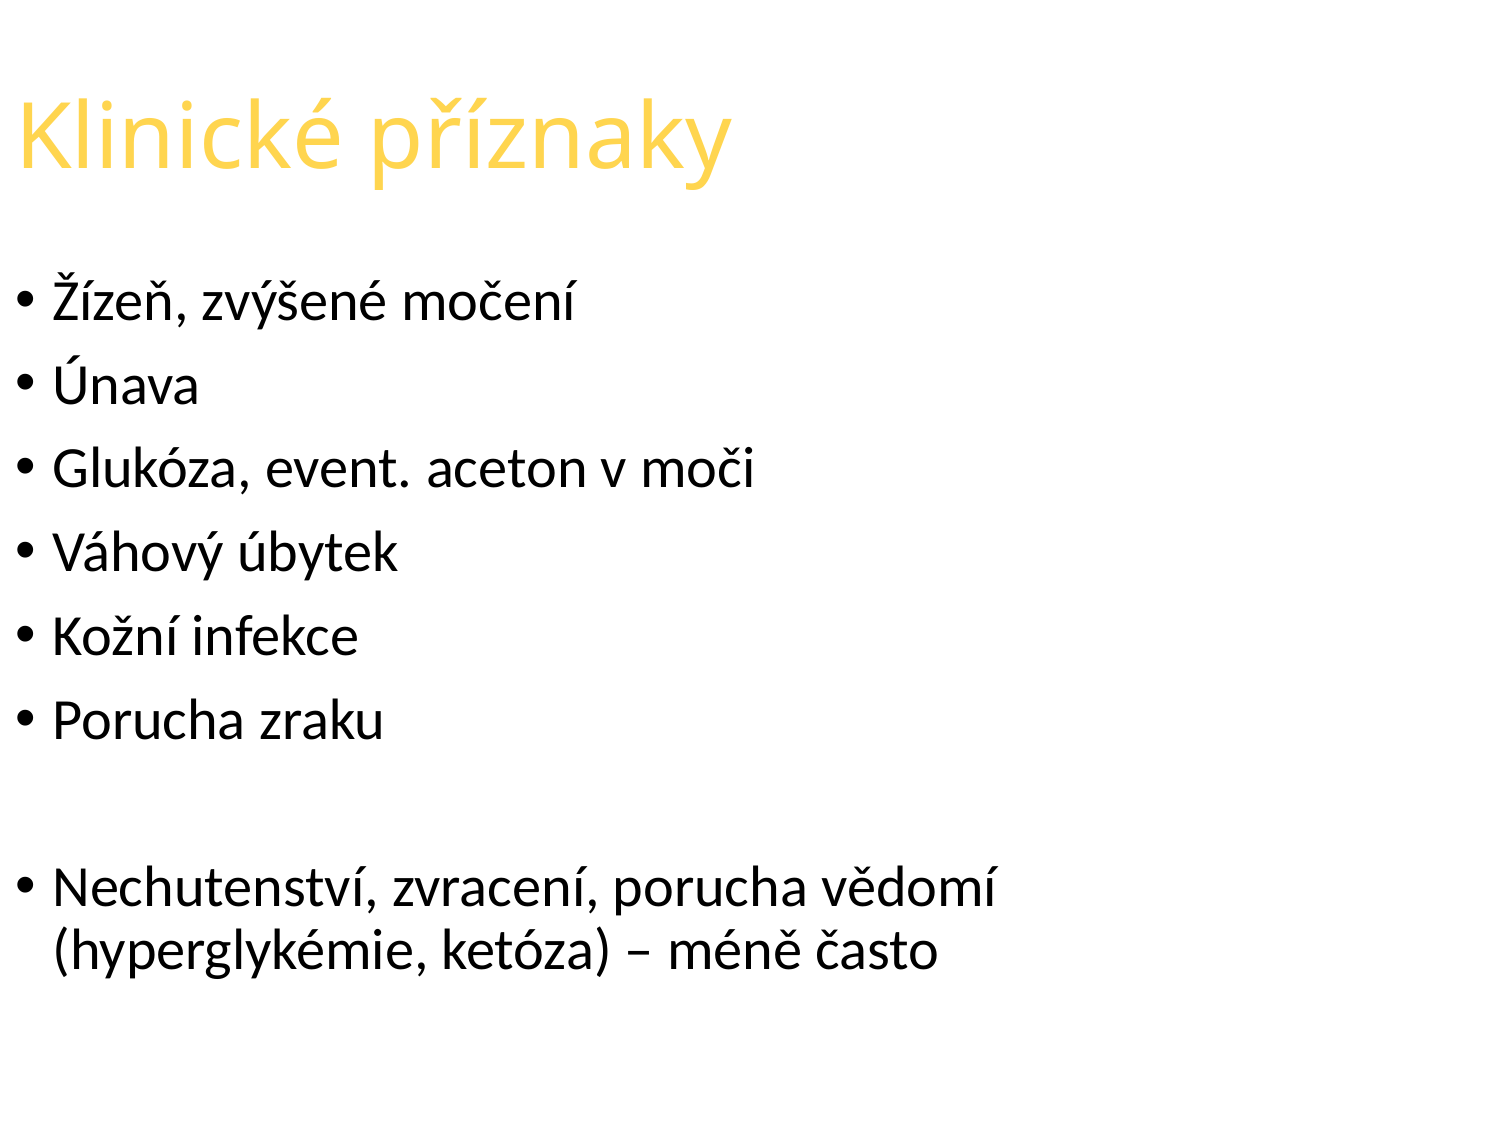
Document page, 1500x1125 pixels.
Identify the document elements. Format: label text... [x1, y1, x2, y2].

list Žízeň, zvýšené močení Únava Glukóza, event. aceton v moči Váhový úbytek Kožní infekce Porucha zraku Nechutenství, zvracení, porucha vědomí (hyperglykémie, ketóza) – méně často [0, 262, 1350, 1006]
title Klinické příznaky [0, 45, 1350, 234]
